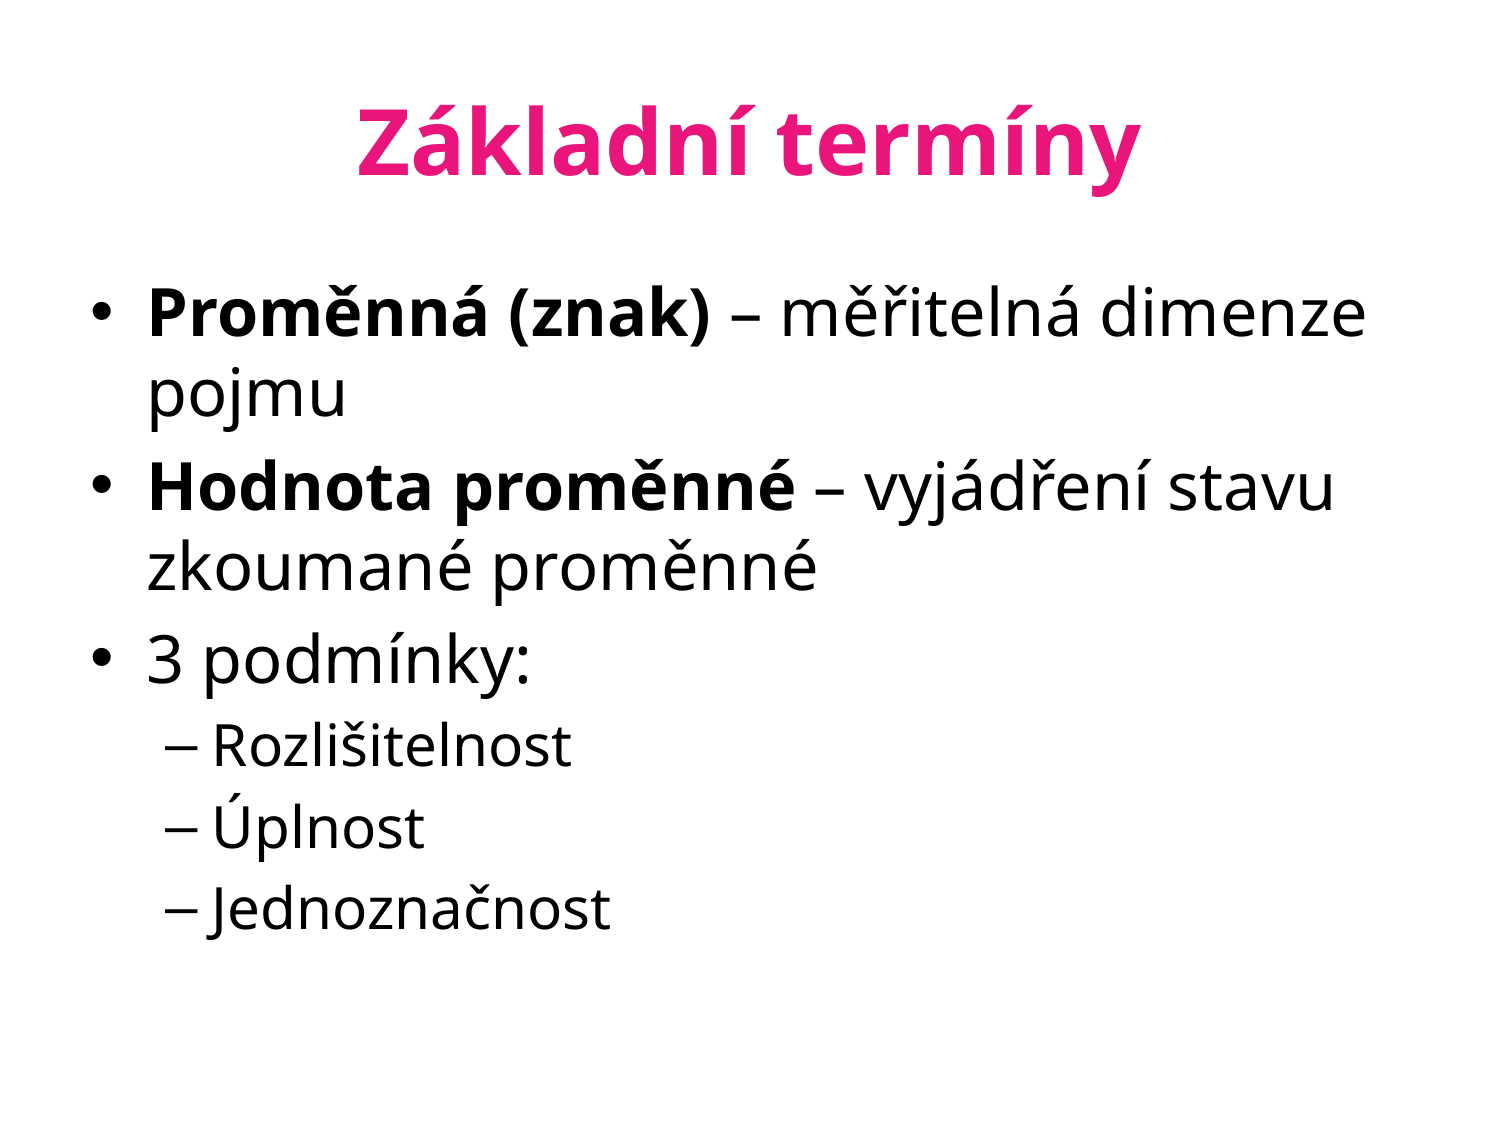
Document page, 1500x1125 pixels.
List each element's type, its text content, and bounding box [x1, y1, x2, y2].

title Základní termíny [75, 45, 1425, 233]
list Proměnná (znak) – měřitelná dimenze pojmu Hodnota proměnné – vyjádření stavu zkoumané proměnné 3 podmínky: Rozlišitelnost Úplnost Jednoznačnost [75, 262, 1425, 1005]
